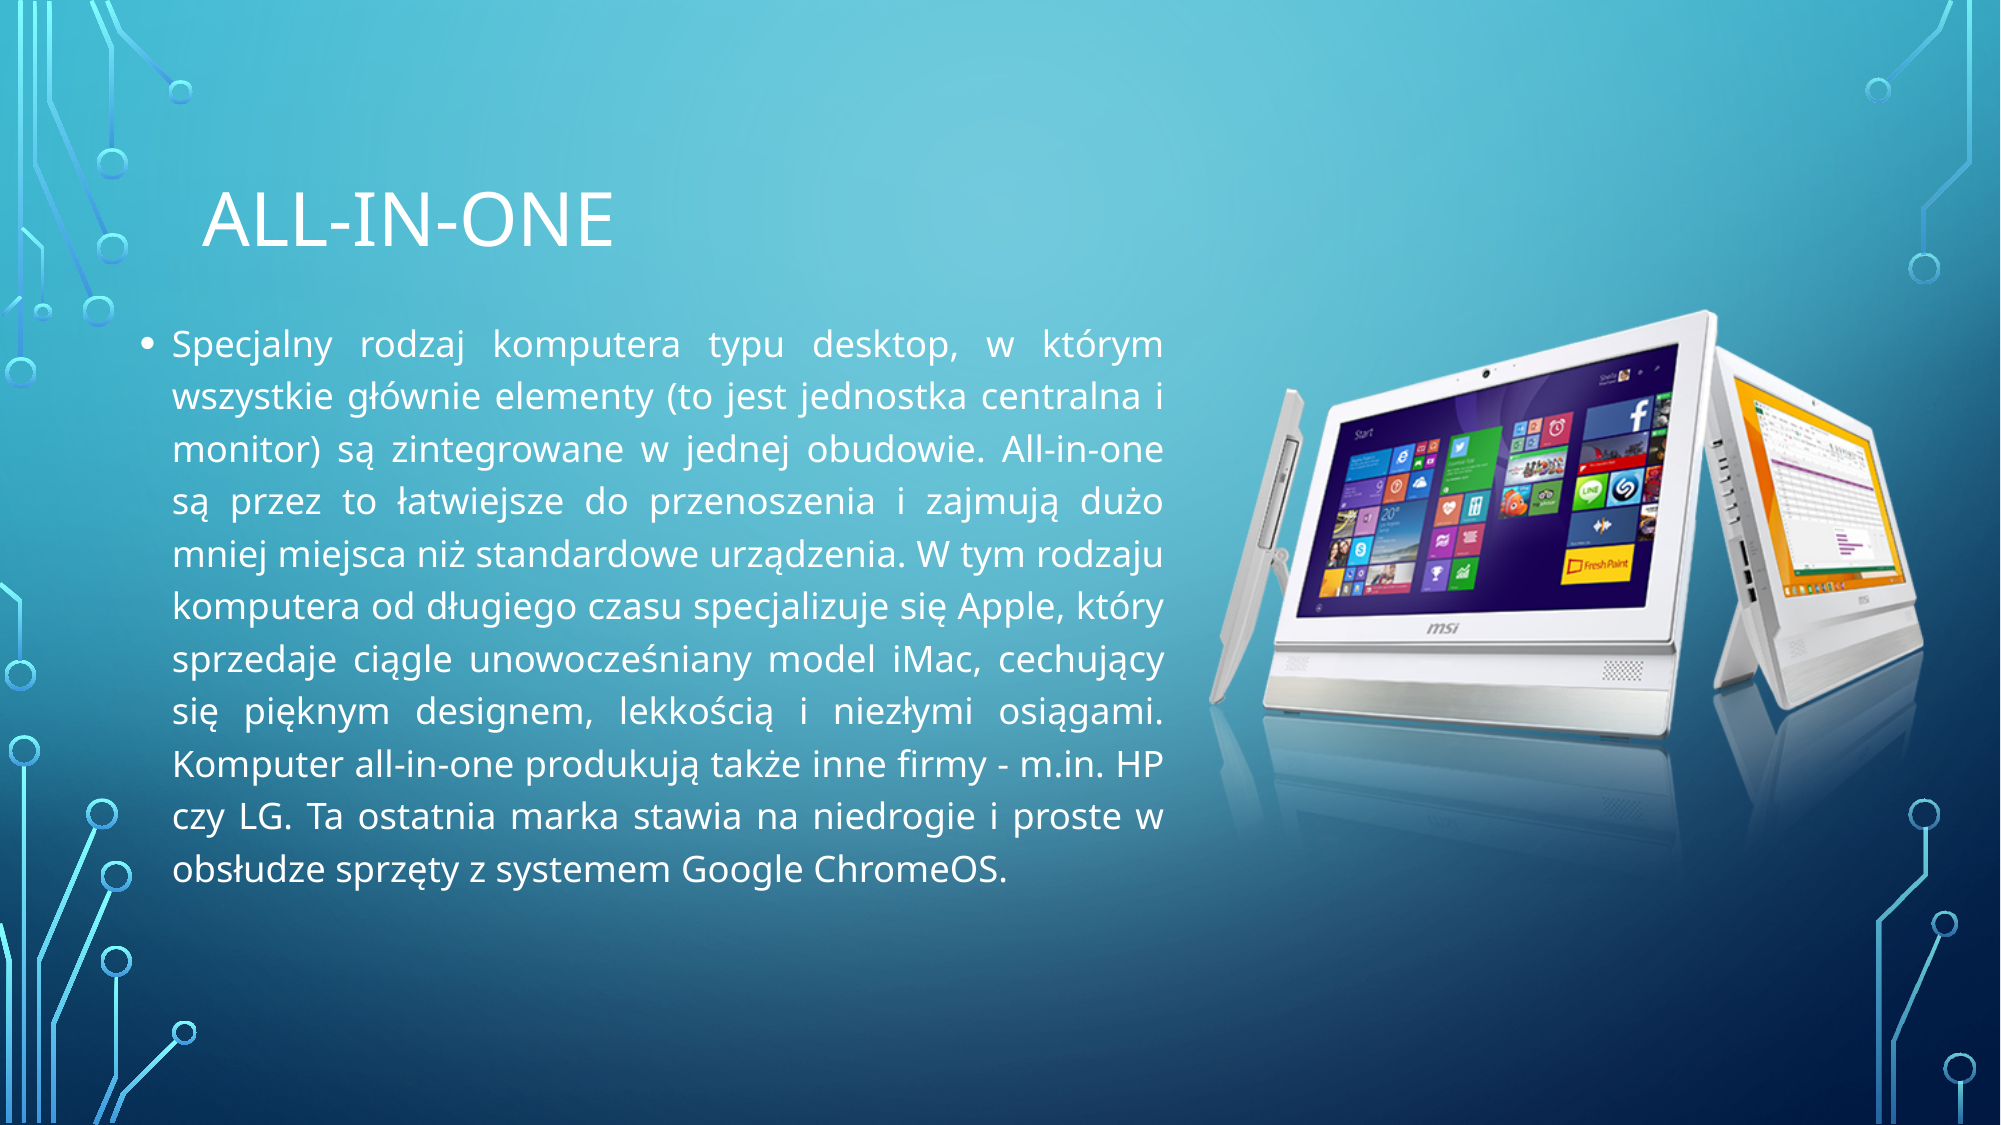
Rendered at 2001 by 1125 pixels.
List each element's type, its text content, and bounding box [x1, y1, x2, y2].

title All-in-one [187, 101, 1813, 304]
picture [1137, 303, 2000, 884]
list Specjalny rodzaj komputera typu desktop, w którym wszystkie głównie elementy (to jest jednostka centralna i monitor) są zintegrowane w jednej obudowie. All-in-one są przez to łatwiejsze do przenoszenia i zajmują dużo mniej miejsca niż standardowe urządzenia. W tym rodzaju komputera od długiego czasu specjalizuje się Apple, który sprzedaje ciągle unowocześniany model iMac, cechujący się pięknym designem, lekkością i niezłymi osiągami. Komputer all-in-one produkują także inne firmy - m.in. HP czy LG. Ta ostatnia marka stawia na niedrogie i proste w obsłudze sprzęty z systemem Google ChromeOS. [124, 304, 1181, 950]
